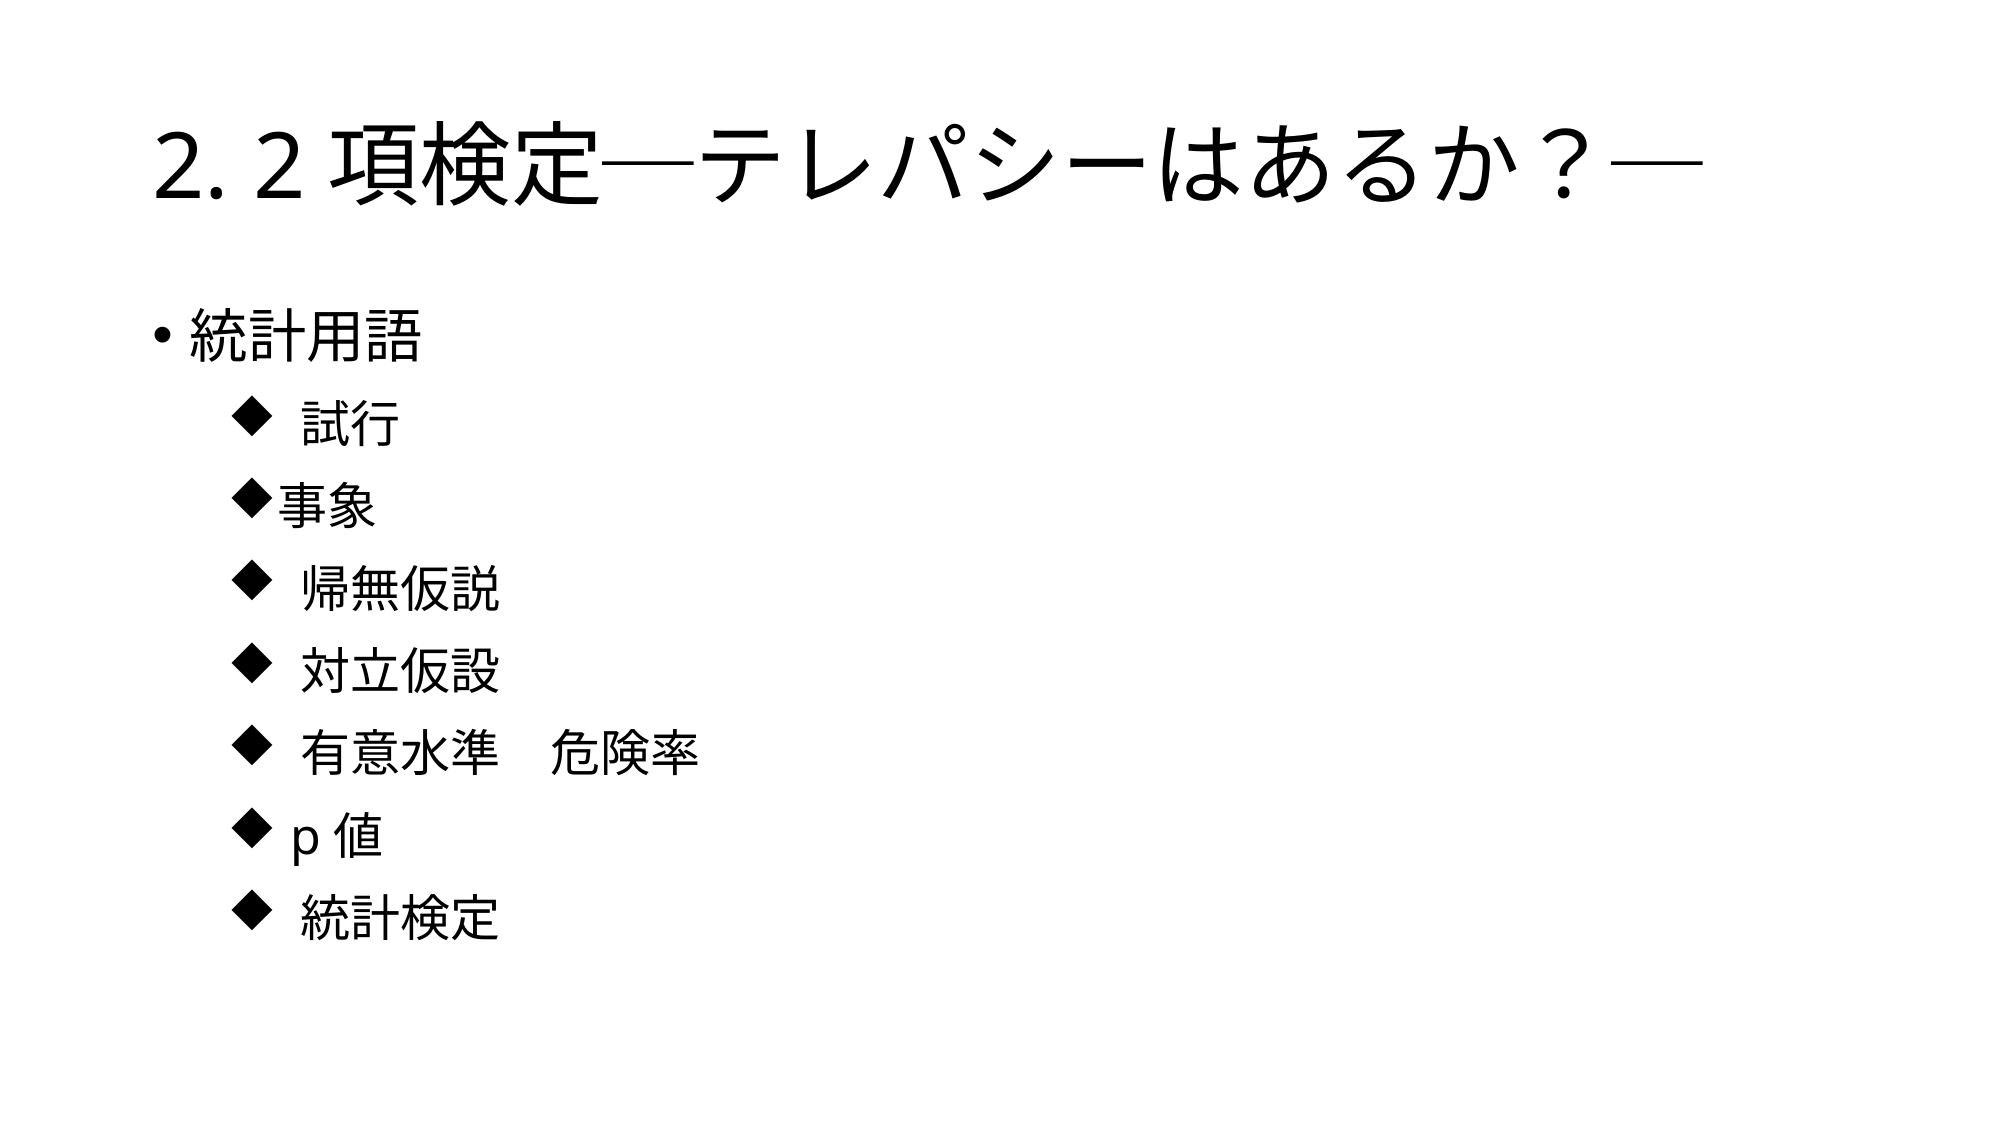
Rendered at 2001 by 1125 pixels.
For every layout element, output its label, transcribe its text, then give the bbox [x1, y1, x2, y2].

title 2. 2項検定─テレパシーはあるか？─ [137, 59, 1863, 278]
list 統計用語 試行 事象 帰無仮説 対立仮設 有意水準 危険率 p値 統計検定 [137, 299, 1927, 1014]
